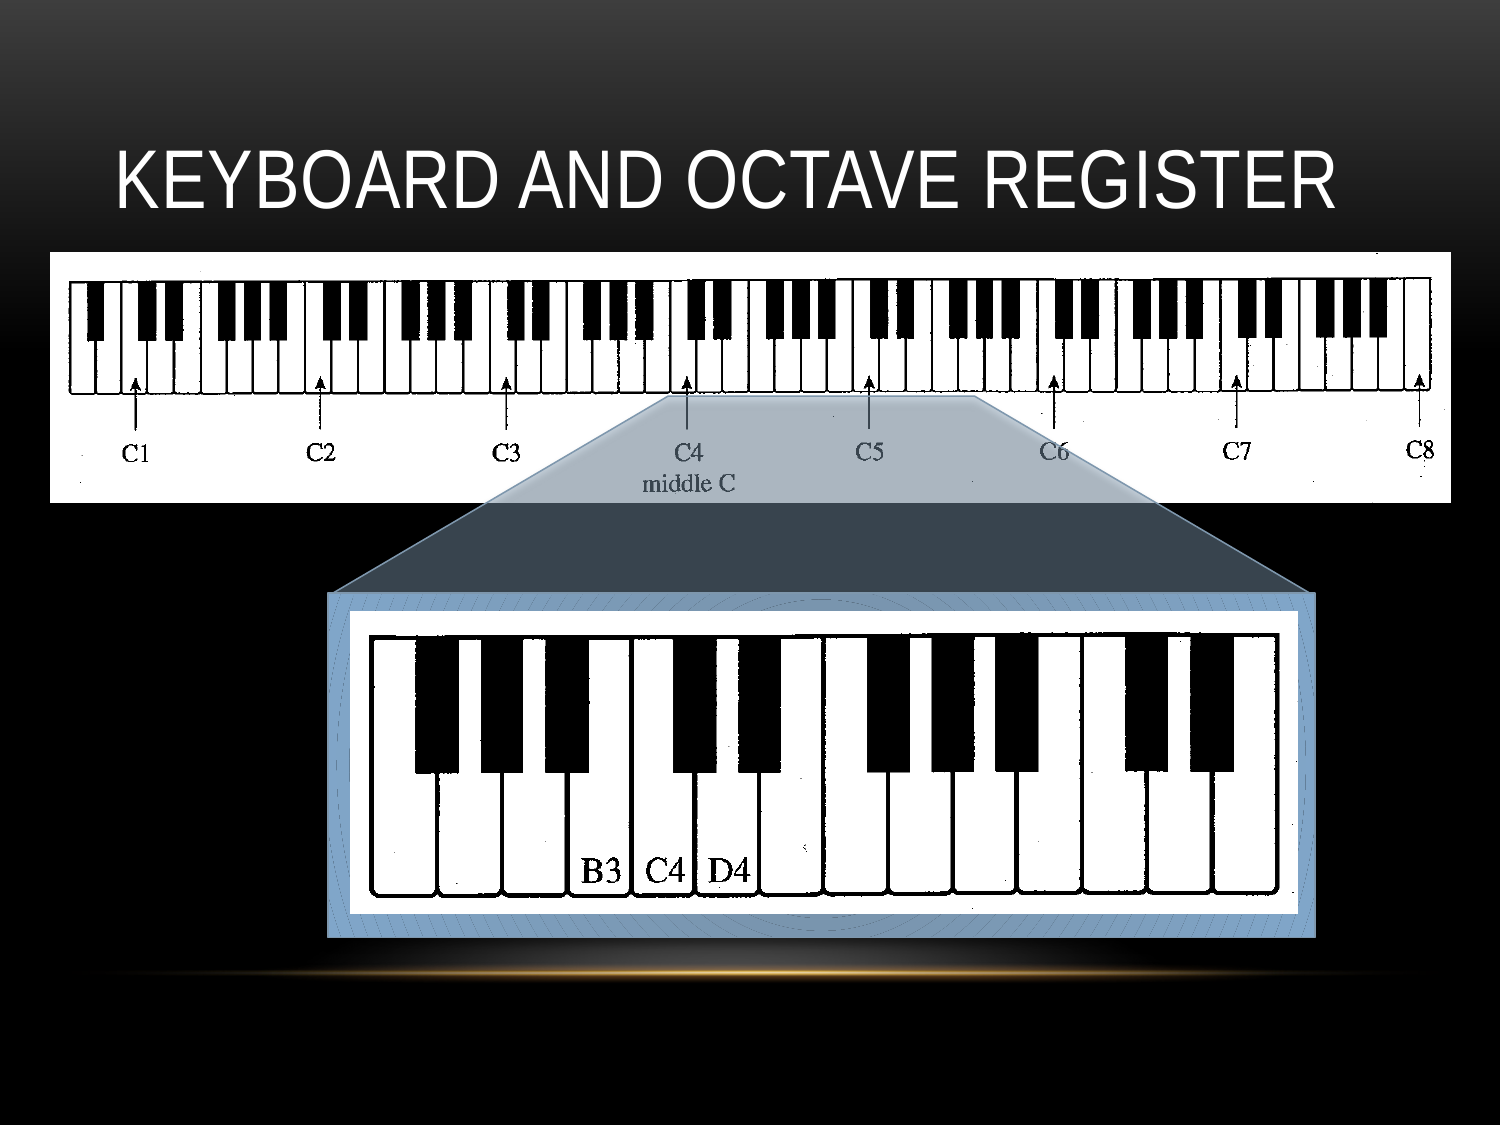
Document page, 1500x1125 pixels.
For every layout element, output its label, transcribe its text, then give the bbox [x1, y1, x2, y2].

text_box [327, 592, 1316, 938]
title Keyboard and Octave Register [99, 45, 1400, 233]
picture [0, 0, 1500, 1125]
text_box [333, 516, 1310, 592]
